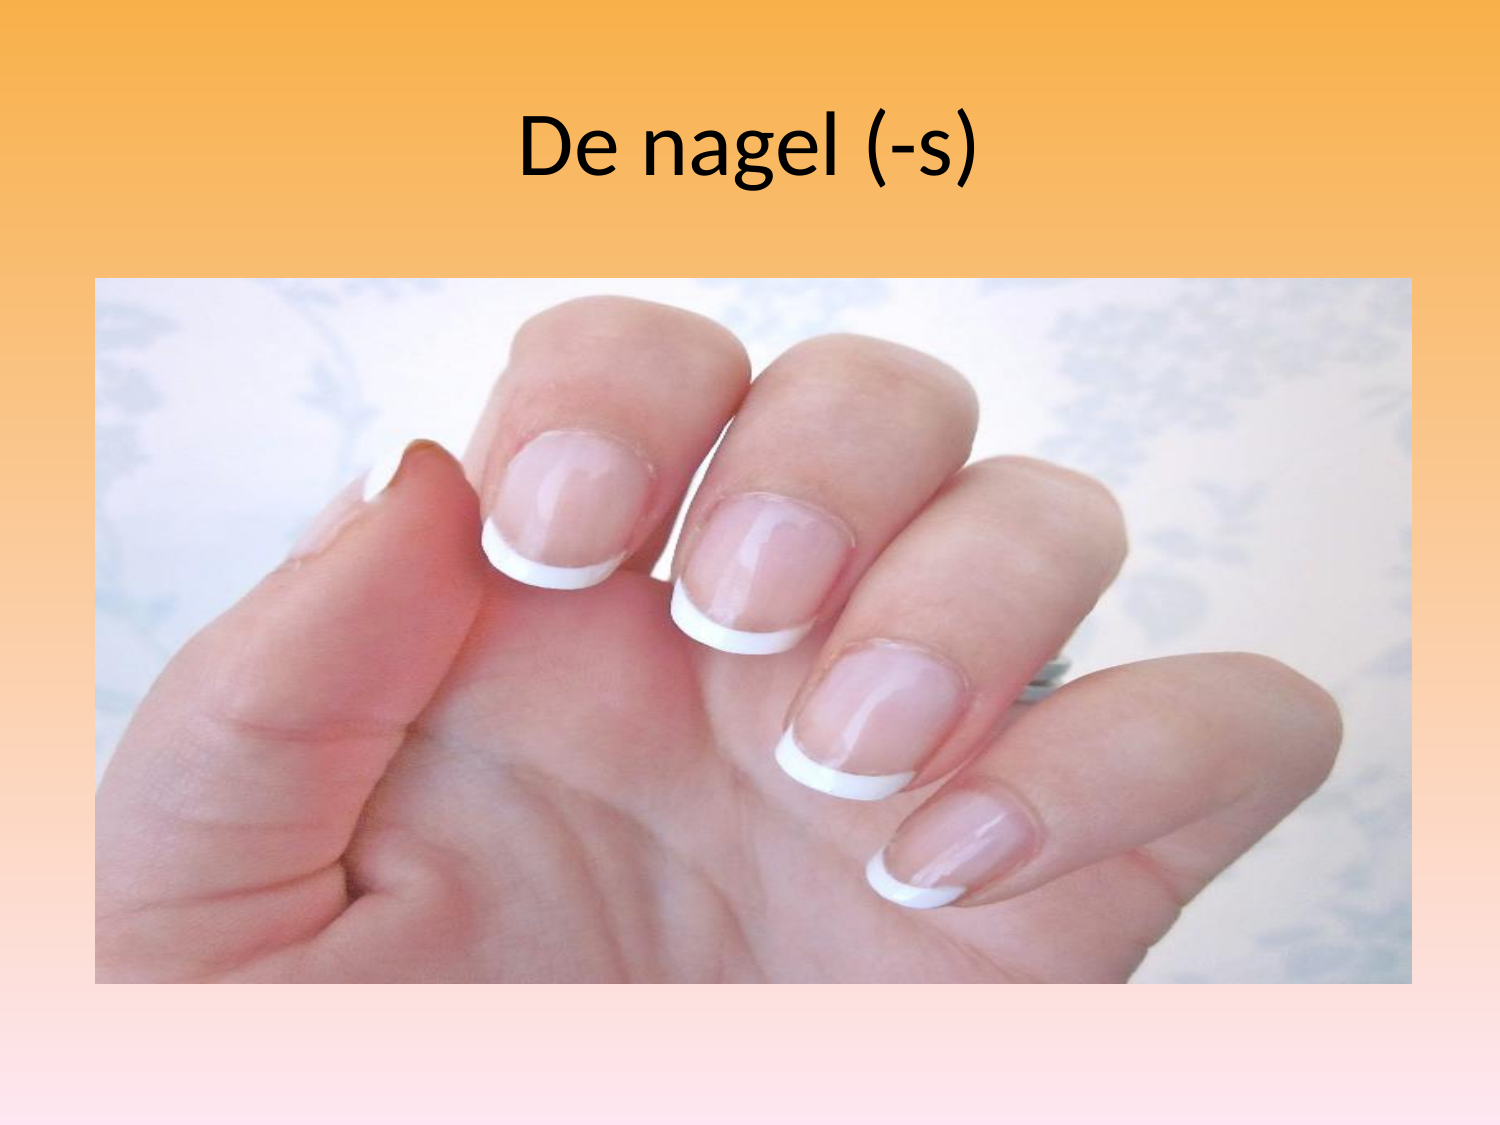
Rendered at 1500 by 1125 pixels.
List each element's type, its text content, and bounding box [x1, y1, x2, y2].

title De nagel (-s) [75, 45, 1425, 233]
picture [95, 278, 1412, 985]
